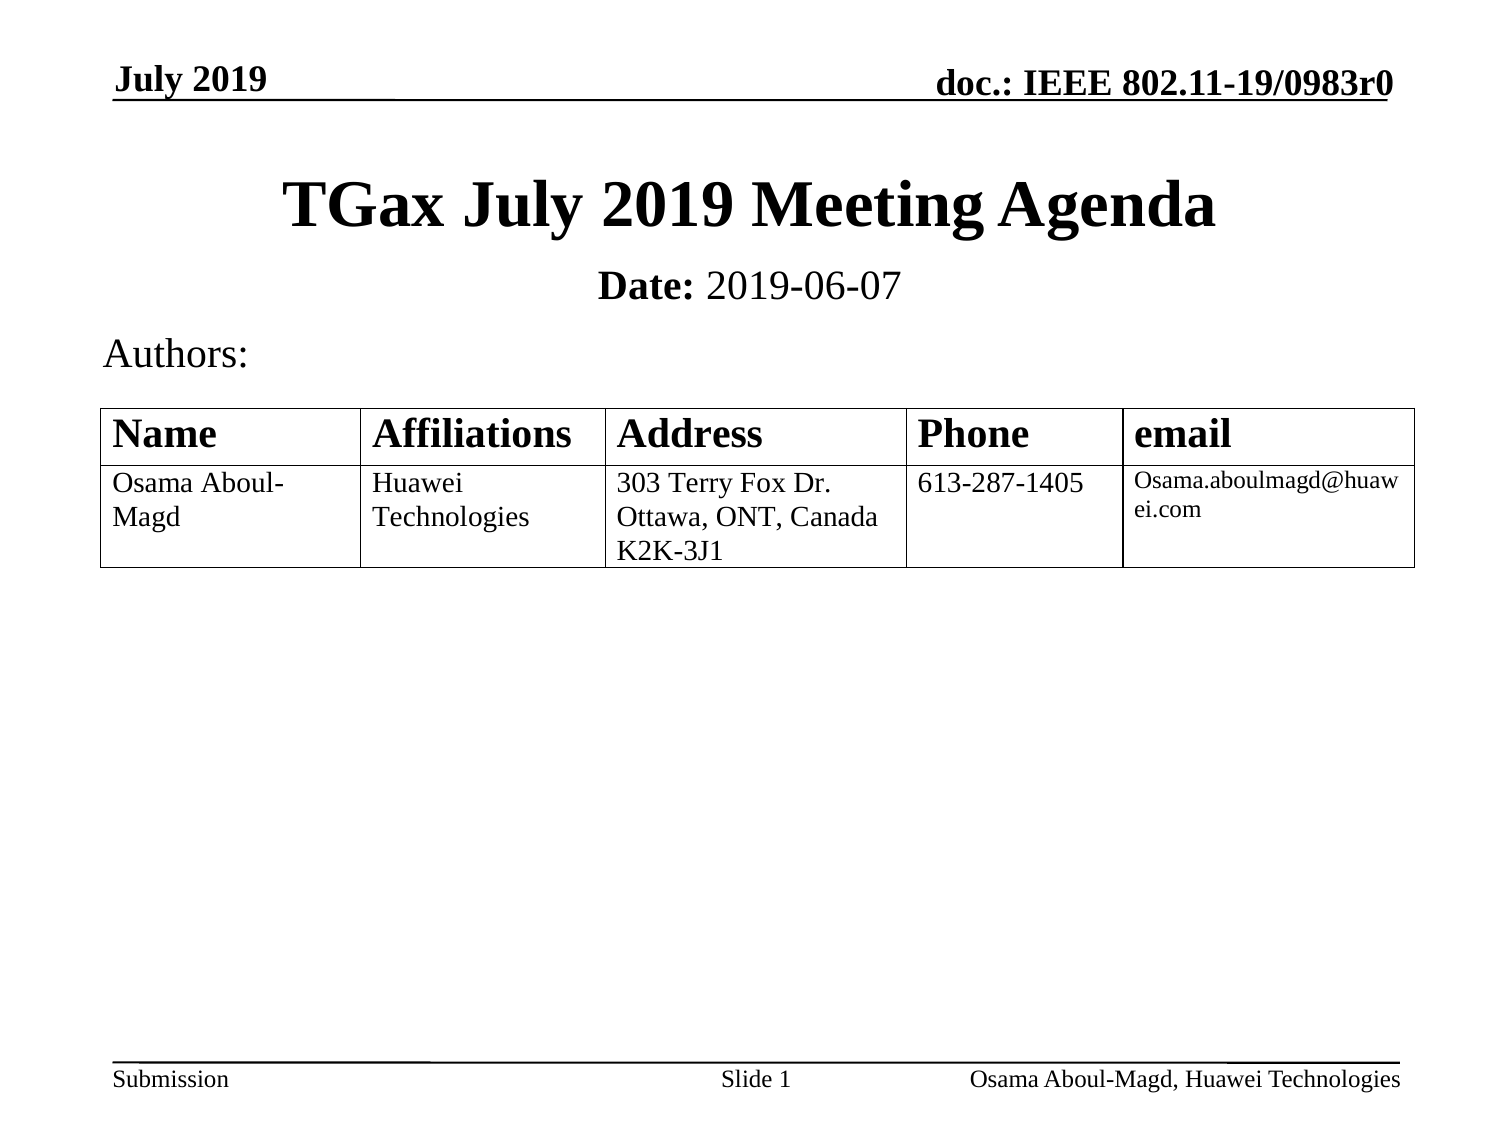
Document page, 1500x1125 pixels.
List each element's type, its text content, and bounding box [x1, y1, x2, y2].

slide_number Slide 1 [712, 1061, 800, 1123]
list Date: 2019-06-07 [112, 249, 1388, 316]
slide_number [114, 54, 493, 100]
title TGax July 2019 Meeting Agenda [112, 112, 1388, 249]
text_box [85, 407, 1446, 826]
footer Osama Aboul-Magd, Huawei Technologies [902, 1061, 1402, 1093]
text_box Authors: [87, 318, 325, 381]
